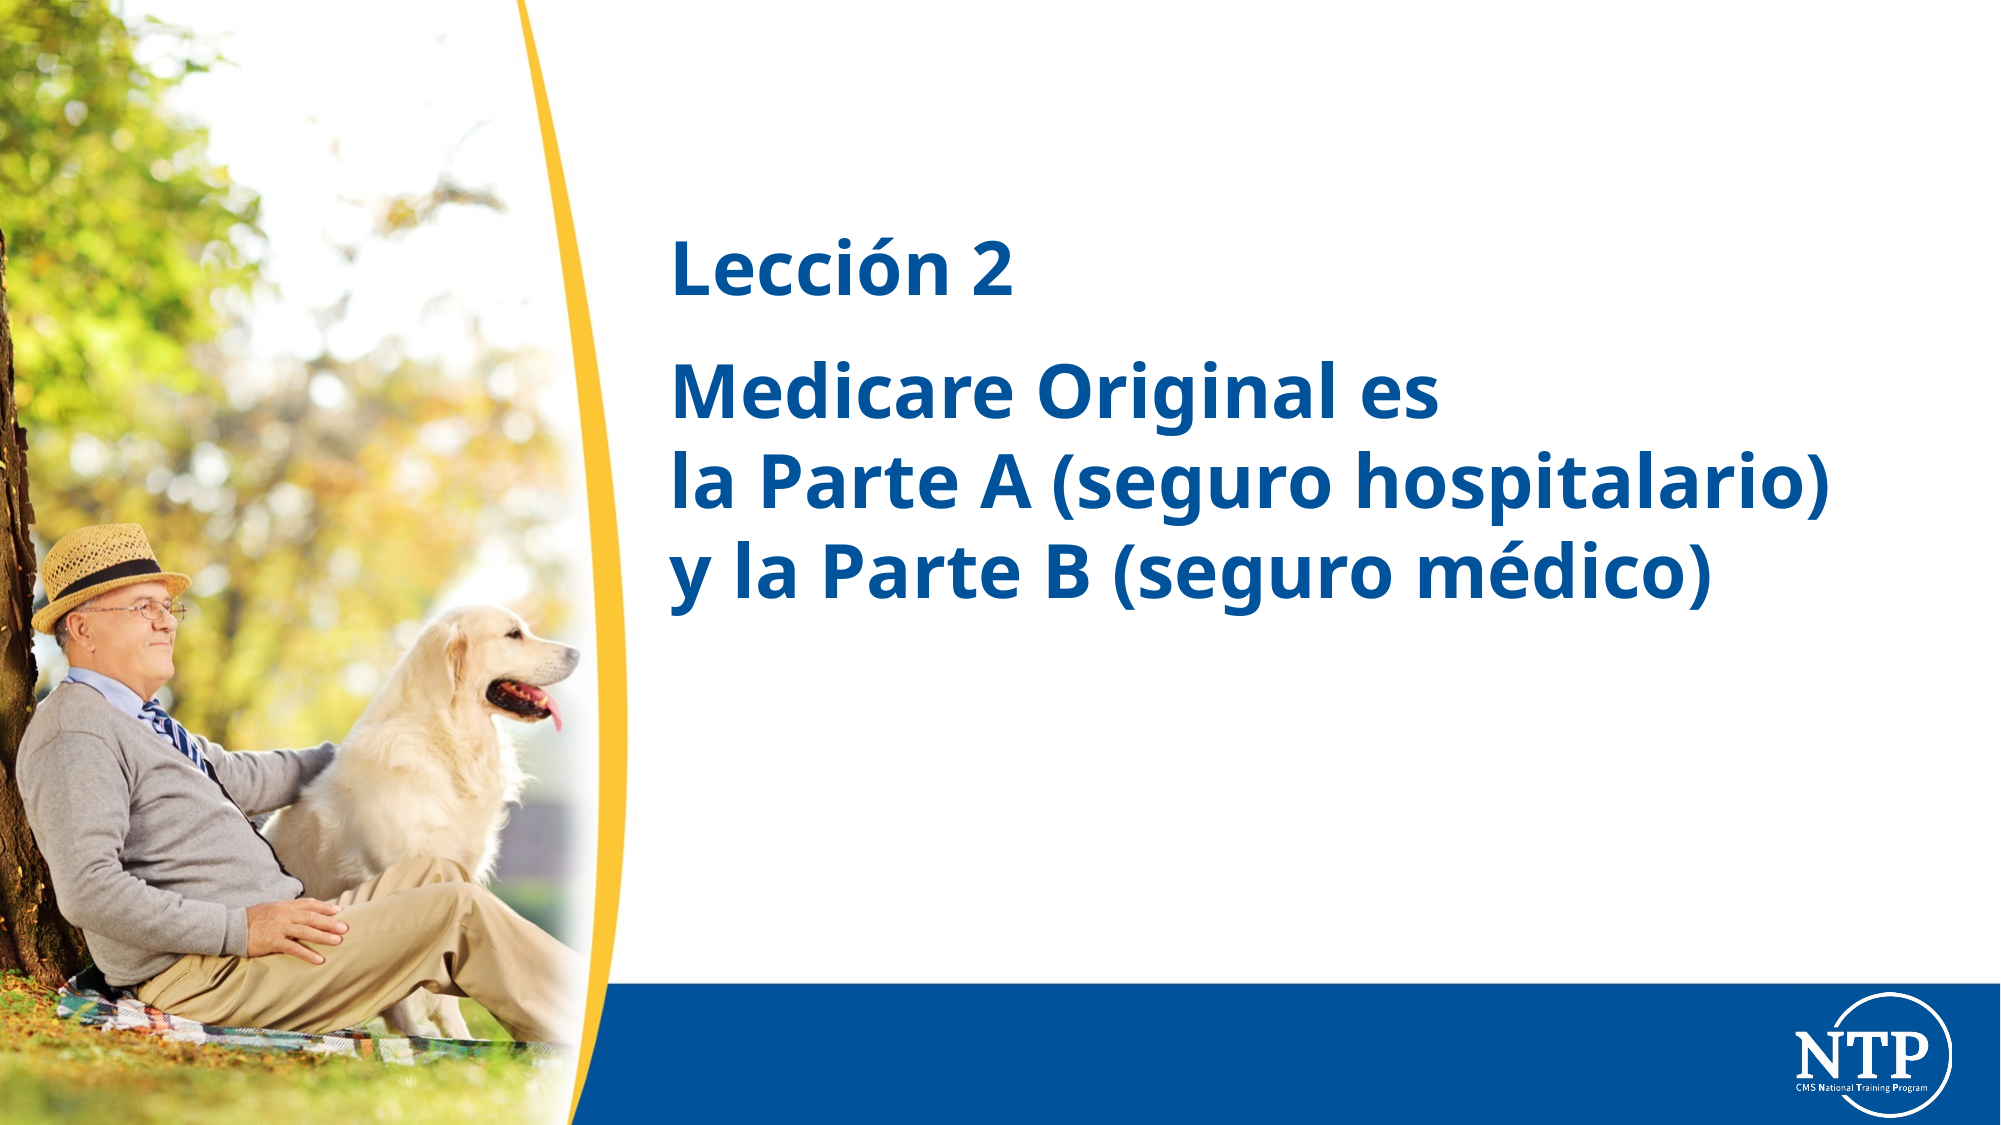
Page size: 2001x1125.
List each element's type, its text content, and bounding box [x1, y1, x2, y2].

title Lección 2 [655, 223, 1582, 336]
list Medicare Original es la Parte A (seguro hospitalario) y la Parte B (seguro médico) [655, 336, 2000, 789]
picture [0, 0, 2001, 1125]
